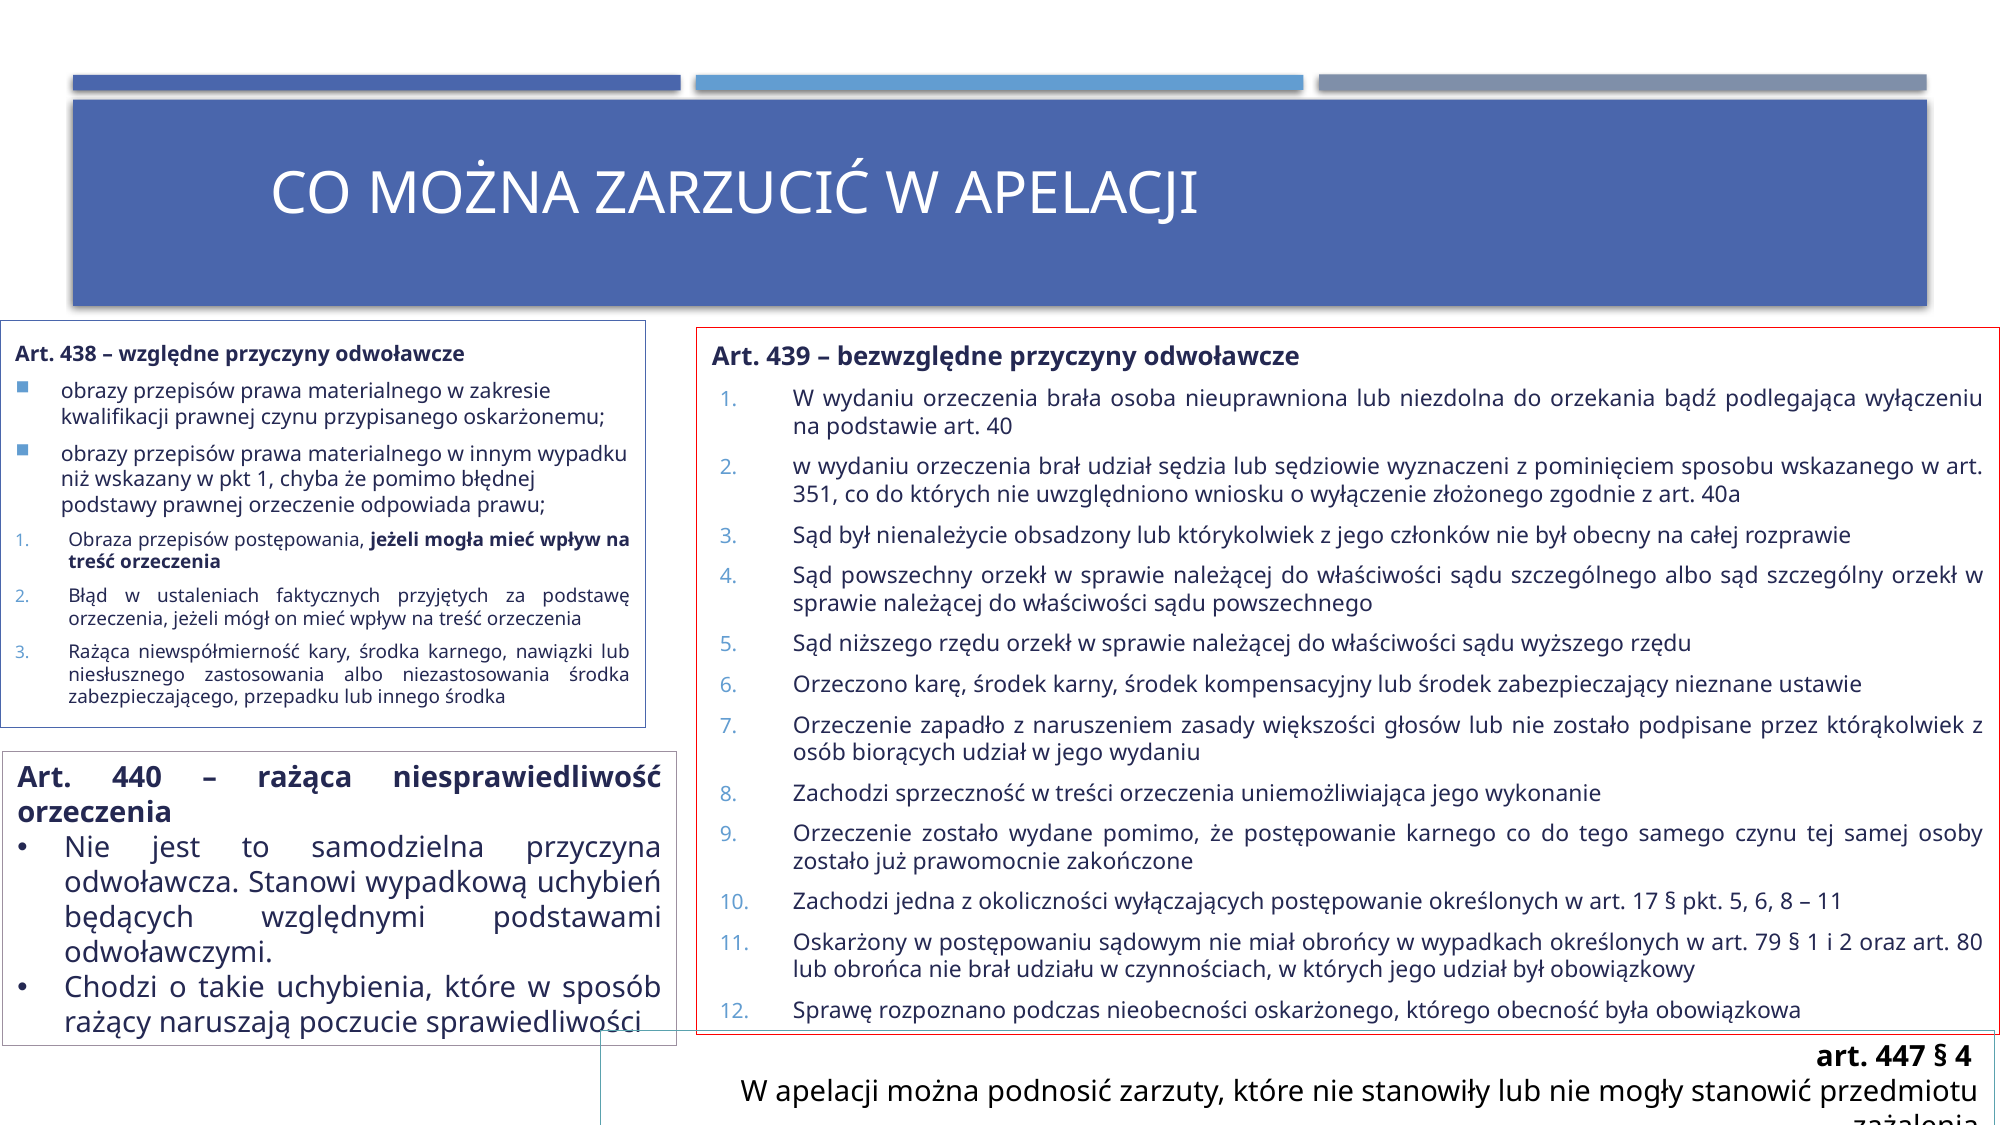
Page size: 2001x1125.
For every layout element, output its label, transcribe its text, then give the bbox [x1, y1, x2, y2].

text_box Art. 440 – rażąca niesprawiedliwość orzeczenia Nie jest to samodzielna przyczyna odwoławcza. Stanowi wypadkową uchybień będących względnymi podstawami odwoławczymi. Chodzi o takie uchybienia, które w sposób rażący naruszają poczucie sprawiedliwości [2, 751, 677, 1046]
list Art. 438 – względne przyczyny odwoławcze obrazy przepisów prawa materialnego w zakresie kwalifikacji prawnej czynu przypisanego oskarżonemu; obrazy przepisów prawa materialnego w innym wypadku niż wskazany w pkt 1, chyba że pomimo błędnej podstawy prawnej orzeczenie odpowiada prawu; Obraza przepisów postępowania, jeżeli mogła mieć wpływ na treść orzeczenia Błąd w ustaleniach faktycznych przyjętych za podstawę orzeczenia, jeżeli mógł on mieć wpływ na treść orzeczenia Rażąca niewspółmierność kary, środka karnego, nawiązki lub niesłusznego zastosowania albo niezastosowania środka zabezpieczającego, przepadku lub innego środka [0, 320, 646, 728]
title Co można zarzucić w apelacji [255, 0, 1906, 233]
text_box art. 447 § 4 W apelacji można podnosić zarzuty, które nie stanowiły lub nie mogły stanowić przedmiotu zażalenia [600, 1030, 1995, 1125]
list Art. 439 – bezwzględne przyczyny odwoławcze W wydaniu orzeczenia brała osoba nieuprawniona lub niezdolna do orzekania bądź podlegająca wyłączeniu na podstawie art. 40 w wydaniu orzeczenia brał udział sędzia lub sędziowie wyznaczeni z pominięciem sposobu wskazanego w art. 351, co do których nie uwzględniono wniosku o wyłączenie złożonego zgodnie z art. 40a Sąd był nienależycie obsadzony lub którykolwiek z jego członków nie był obecny na całej rozprawie Sąd powszechny orzekł w sprawie należącej do właściwości sądu szczególnego albo sąd szczególny orzekł w sprawie należącej do właściwości sądu powszechnego Sąd niższego rzędu orzekł w sprawie należącej do właściwości sądu wyższego rzędu Orzeczono karę, środek karny, środek kompensacyjny lub środek zabezpieczający nieznane ustawie Orzeczenie zapadło z naruszeniem zasady większości głosów lub nie zostało podpisane przez którąkolwiek z osób biorących udział w jego wydaniu Zachodzi sprzeczność w treści orzeczenia uniemożliwiająca jego wykonanie Orzeczenie zostało wydane pomimo, że postępowanie karnego co do tego samego czynu tej samej osoby zostało już prawomocnie zakończone Zachodzi jedna z okoliczności wyłączających postępowanie określonych w art. 17 § pkt. 5, 6, 8 – 11 Oskarżony w postępowaniu sądowym nie miał obrońcy w wypadkach określonych w art. 79 § 1 i 2 oraz art. 80 lub obrońca nie brał udziału w czynnościach, w których jego udział był obowiązkowy Sprawę rozpoznano podczas nieobecności oskarżonego, którego obecność była obowiązkowa [696, 327, 2000, 1035]
